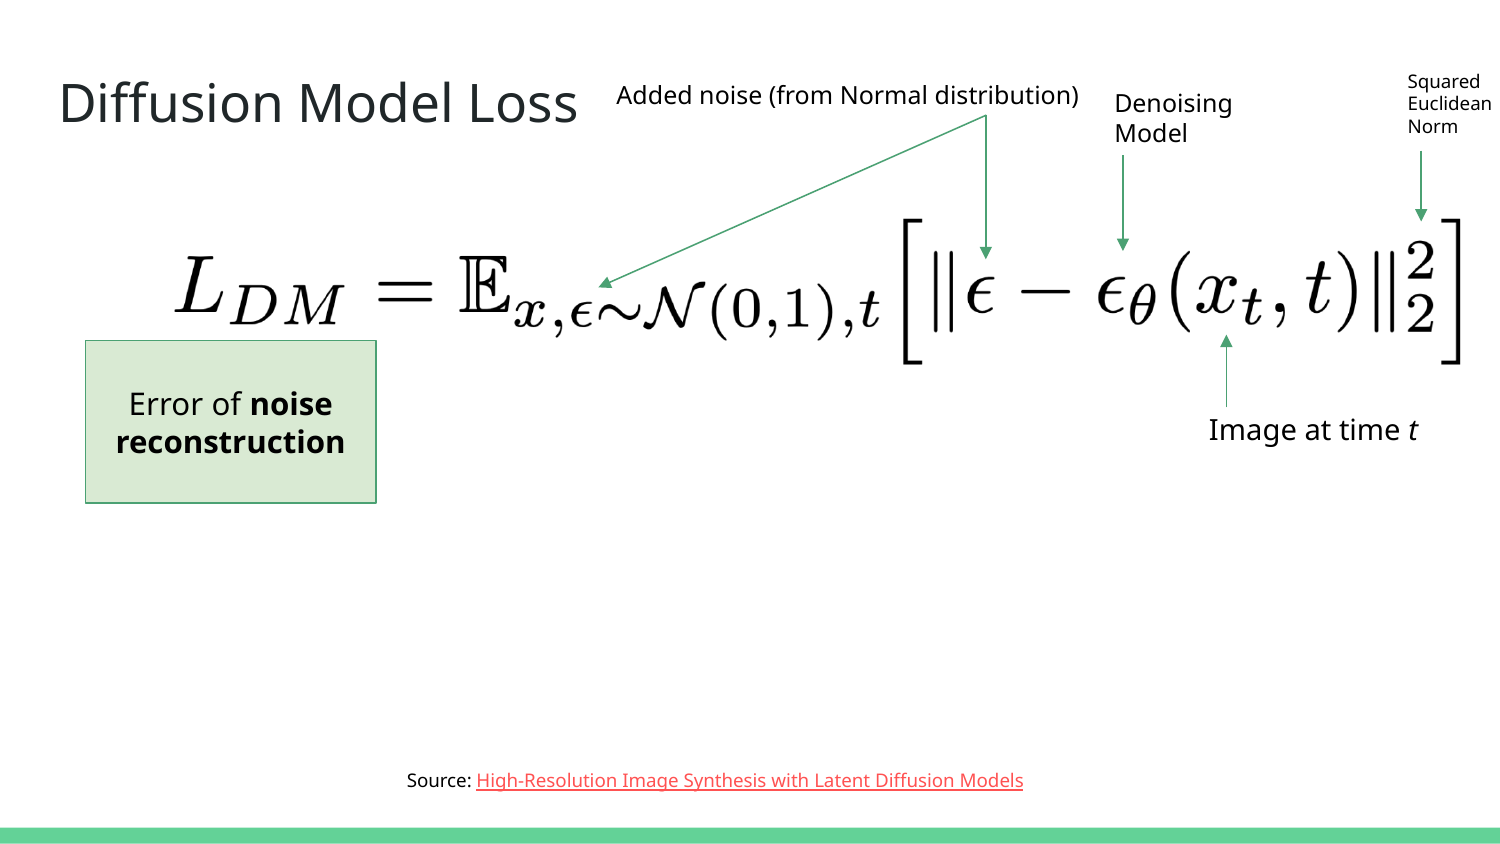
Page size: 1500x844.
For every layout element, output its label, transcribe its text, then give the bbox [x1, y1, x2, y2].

text_box Source: High-Resolution Image Synthesis with Latent Diffusion Models [391, 755, 1408, 808]
text_box Image at time t [1193, 396, 1500, 462]
text_box Squared Euclidean Norm [1392, 54, 1500, 152]
picture [159, 208, 1476, 376]
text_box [598, 114, 987, 288]
text_box Added noise (from Normal distribution) [601, 64, 1114, 125]
text_box Error of noise reconstruction [85, 340, 376, 503]
title Diffusion Model Loss [43, 54, 1392, 149]
text_box Denoising Model [1099, 72, 1304, 163]
